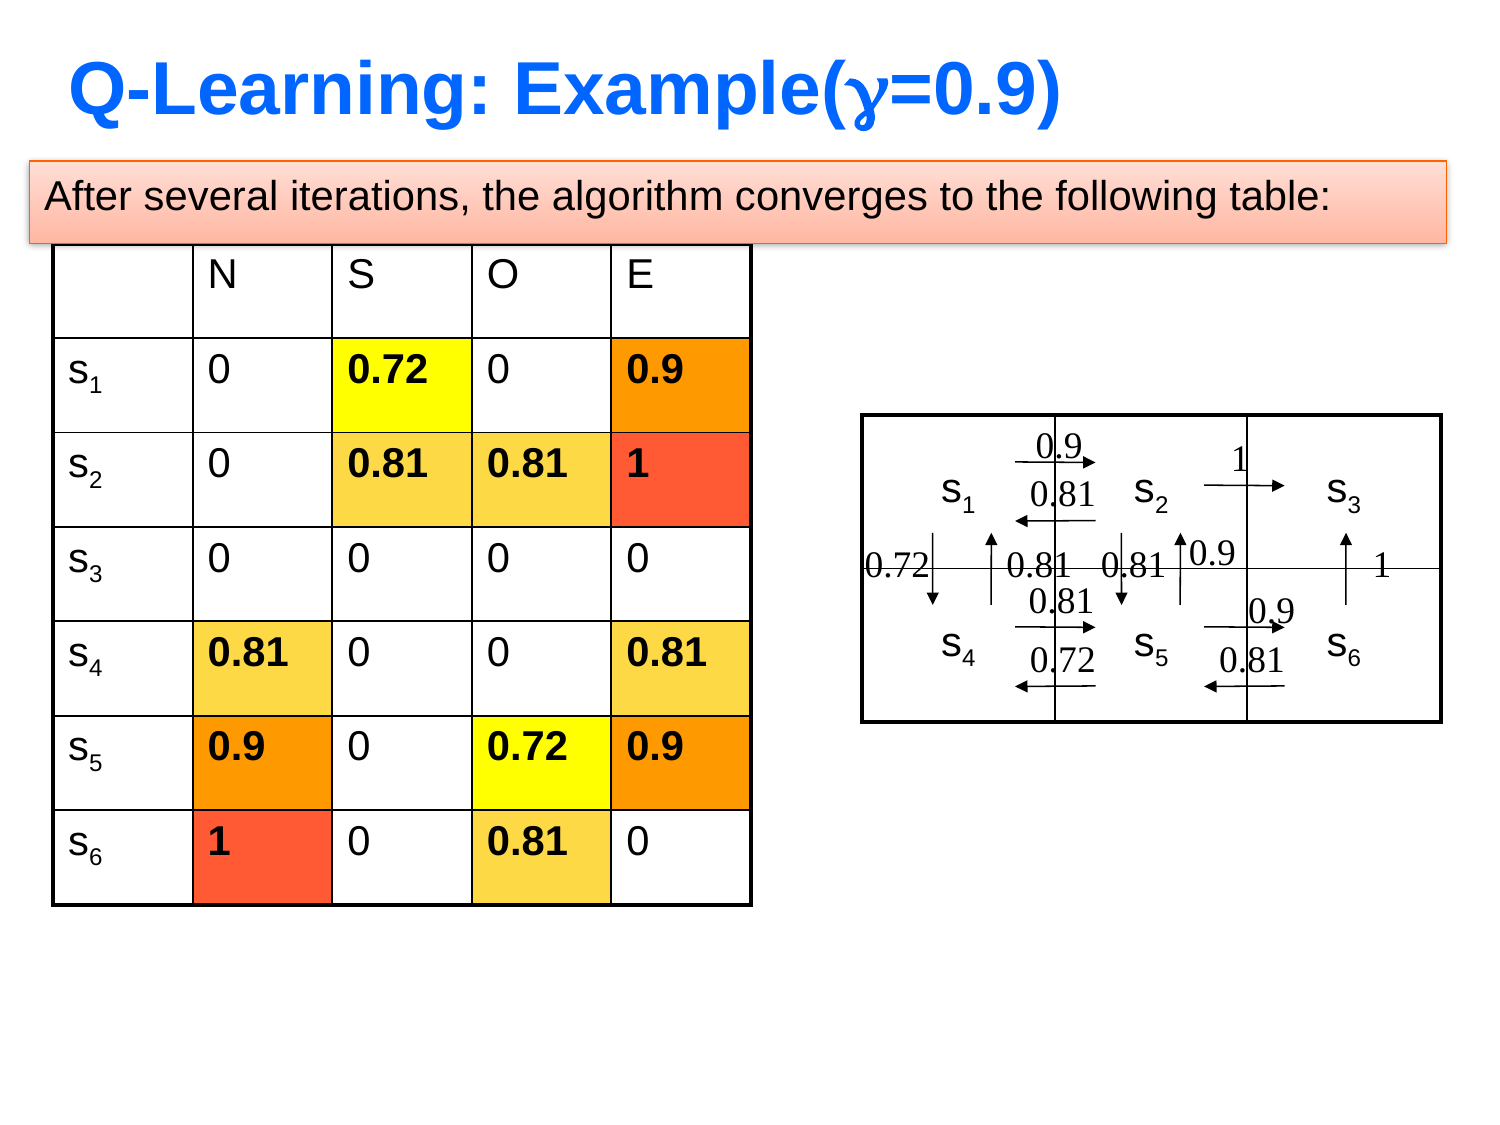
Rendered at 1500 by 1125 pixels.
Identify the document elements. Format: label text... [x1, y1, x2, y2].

text_box 0.81 [991, 532, 1086, 593]
table_cell s4 [55, 622, 192, 715]
text_box [1339, 532, 1353, 605]
text_box [1265, 479, 1285, 492]
table_cell 0 [612, 528, 749, 620]
table_cell s3 [55, 528, 192, 620]
table_cell 0 [333, 622, 471, 715]
table_cell s4 [864, 569, 1054, 720]
table_cell 0 [333, 717, 471, 809]
text_box [1115, 593, 1128, 605]
text_box 1 [1357, 532, 1407, 593]
table_cell 0 [194, 433, 331, 526]
table_header O [473, 252, 610, 337]
text_box [926, 593, 939, 605]
table_cell s6 [1248, 569, 1439, 720]
table_cell s2 [55, 433, 192, 526]
text_box 0.81 [1013, 568, 1110, 628]
table_cell 0 [473, 339, 610, 432]
table_header s3 [1248, 417, 1439, 568]
table_cell 0 [473, 622, 610, 715]
table_header s2 [1056, 417, 1246, 532]
text_box 0.72 [1015, 627, 1111, 687]
text_box 0.9 [1233, 578, 1311, 639]
table_cell 0.72 [333, 339, 471, 432]
table_cell 0.81 [333, 433, 471, 526]
text_box [1017, 522, 1028, 528]
table_cell 0 [333, 811, 471, 903]
table_cell 0.9 [612, 717, 749, 809]
text_box 1 [1216, 426, 1265, 487]
table_cell 1 [612, 433, 749, 526]
text_box 0.81 [1015, 461, 1111, 522]
table_cell 0 [194, 528, 331, 620]
title Q-Learning: Example(=0.9) [53, 19, 1454, 151]
table_header E [612, 252, 749, 337]
table_cell s6 [55, 811, 192, 903]
table_cell 0.9 [612, 339, 749, 432]
text_box [1205, 687, 1217, 693]
text_box After several iterations, the algorithm converges to the following table: [29, 160, 1447, 244]
table_cell 0.81 [473, 433, 610, 526]
table_cell 0 [473, 528, 610, 620]
table_cell s5 [55, 717, 192, 809]
text_box 0.9 [1020, 413, 1098, 461]
table_cell 0.81 [473, 811, 610, 903]
table_header s1 [864, 417, 1054, 568]
table_cell 0 [612, 811, 749, 903]
table_cell s1 [55, 339, 192, 432]
table_header [55, 252, 192, 337]
text_box 0.81 [1204, 627, 1300, 687]
text_box [1016, 687, 1028, 693]
table_cell 0 [194, 339, 331, 432]
text_box 0.81 [1086, 532, 1182, 593]
table_cell 0 [333, 528, 471, 620]
table_cell 0.81 [612, 622, 749, 715]
table_cell 0.81 [194, 622, 331, 715]
table_header S [333, 252, 471, 337]
table_cell 1 [194, 811, 331, 903]
table_header N [194, 252, 331, 337]
table_cell 0.72 [473, 717, 610, 809]
table_cell 0.9 [194, 717, 331, 809]
text_box 0.72 [849, 532, 946, 593]
text_box [985, 533, 991, 546]
text_box 0.9 [1174, 521, 1251, 581]
table_cell s5 [1056, 581, 1246, 720]
